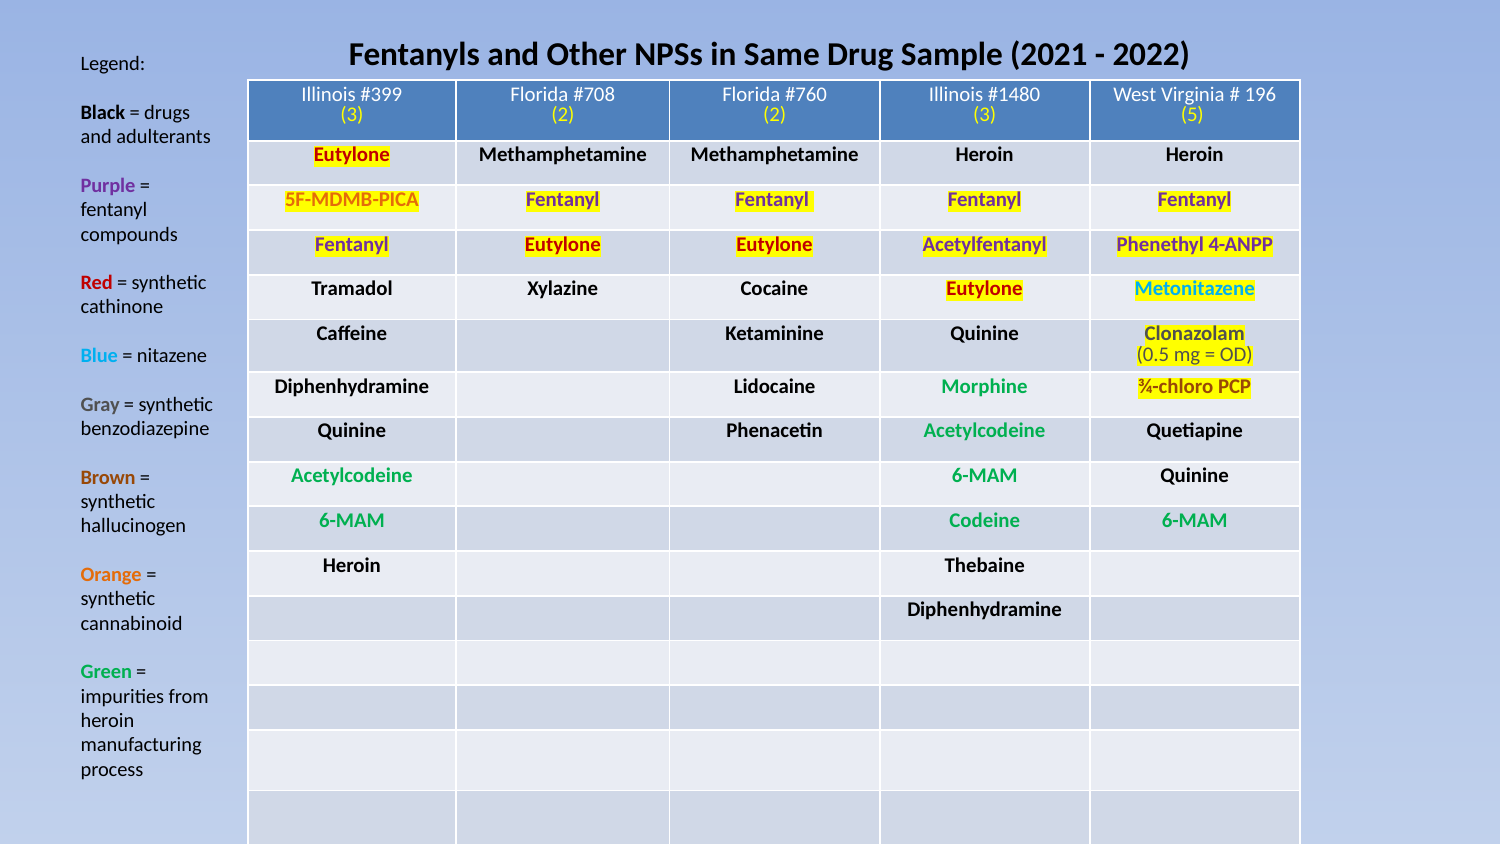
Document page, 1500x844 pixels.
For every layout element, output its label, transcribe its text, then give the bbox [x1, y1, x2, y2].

table_cell [457, 463, 669, 505]
table_cell Acetylcodeine [249, 463, 455, 505]
table_cell [457, 597, 669, 640]
table_cell [670, 597, 879, 640]
table_cell Codeine [881, 507, 1089, 550]
table_cell Fentanyl [457, 186, 669, 229]
table_cell [881, 791, 1089, 844]
table_cell Fentanyl [670, 186, 879, 229]
table_cell Xylazine [457, 276, 669, 319]
table_cell [1091, 641, 1299, 684]
table_cell [249, 686, 455, 729]
table_cell [670, 791, 879, 844]
table_cell [881, 686, 1089, 729]
table_cell [1091, 731, 1299, 790]
table_header Florida #760 (2) [670, 81, 879, 140]
table_cell Acetylfentanyl [881, 231, 1089, 274]
table_cell Clonazolam (0.5 mg = OD) [1091, 320, 1299, 371]
table_cell Quinine [1091, 463, 1299, 505]
table_cell [670, 641, 879, 684]
table_cell Quinine [249, 418, 455, 461]
table_cell 5F-MDMB-PICA [249, 186, 455, 229]
table_cell [457, 686, 669, 729]
table_cell [1091, 597, 1299, 640]
table_cell [457, 320, 669, 371]
table_cell [670, 731, 879, 790]
table_cell [1091, 686, 1299, 729]
table_cell [457, 791, 669, 844]
table_cell Heroin [881, 142, 1089, 184]
table_cell Phenethyl 4-ANPP [1091, 231, 1299, 274]
table_cell Lidocaine [670, 373, 879, 416]
table_cell Methamphetamine [670, 142, 879, 184]
table_cell Eutylone [249, 142, 455, 184]
table_cell Heroin [249, 552, 455, 595]
table_cell Heroin [1091, 142, 1299, 184]
table_cell Morphine [881, 373, 1089, 416]
table_cell Ketaminine [670, 320, 879, 371]
table_cell Fentanyl [1091, 186, 1299, 229]
table_cell Eutylone [881, 276, 1089, 319]
table_cell 6-MAM [1091, 507, 1299, 550]
table_cell Fentanyl [249, 231, 455, 274]
table_header Illinois #399 (3) [249, 81, 455, 140]
table_cell Quinine [881, 320, 1089, 371]
table_cell 6-MAM [881, 463, 1089, 505]
table_cell [249, 791, 455, 844]
table_cell Methamphetamine [457, 142, 669, 184]
table_cell Thebaine [881, 552, 1089, 595]
table_cell [457, 507, 669, 550]
table_cell [457, 641, 669, 684]
table_header Florida #708 (2) [457, 81, 669, 140]
table_cell [670, 552, 879, 595]
text_box Fentanyls and Other NPSs in Same Drug Sample (2021 - 2022) [223, 23, 1300, 80]
table_cell Fentanyl [881, 186, 1089, 229]
text_box Legend: Black = drugs and adulterants Purple = fentanyl compounds Red = synthetic cathinone Blue = nitazene Gray = synthetic benzodiazepine Brown = synthetic hallucinogen Orange = synthetic cannabinoid Green = impurities from heroin manufacturing process [65, 42, 236, 844]
table_cell [881, 641, 1089, 684]
table_cell [881, 731, 1089, 790]
table_cell Quetiapine [1091, 418, 1299, 461]
table_header West Virginia # 196 (5) [1091, 81, 1299, 140]
table_cell Diphenhydramine [881, 597, 1089, 640]
table_header Illinois #1480 (3) [881, 81, 1089, 140]
table_cell 6-MAM [249, 507, 455, 550]
table_cell Phenacetin [670, 418, 879, 461]
table_cell Metonitazene [1091, 276, 1299, 319]
table_cell Diphenhydramine [249, 373, 455, 416]
table_cell [457, 418, 669, 461]
table_cell [249, 731, 455, 790]
table_cell Acetylcodeine [881, 418, 1089, 461]
table_cell Caffeine [249, 320, 455, 371]
table_cell [670, 463, 879, 505]
table_cell [457, 731, 669, 790]
table_cell Eutylone [457, 231, 669, 274]
table_cell [1091, 552, 1299, 595]
table_cell Tramadol [249, 276, 455, 319]
table_cell [249, 597, 455, 640]
table_cell Eutylone [670, 231, 879, 274]
table_cell [457, 373, 669, 416]
table_cell [457, 552, 669, 595]
table_cell [1091, 791, 1299, 844]
table_cell [670, 507, 879, 550]
table_cell [670, 686, 879, 729]
table_cell Cocaine [670, 276, 879, 319]
table_cell ¾-chloro PCP [1091, 373, 1299, 416]
table_cell [249, 641, 455, 684]
